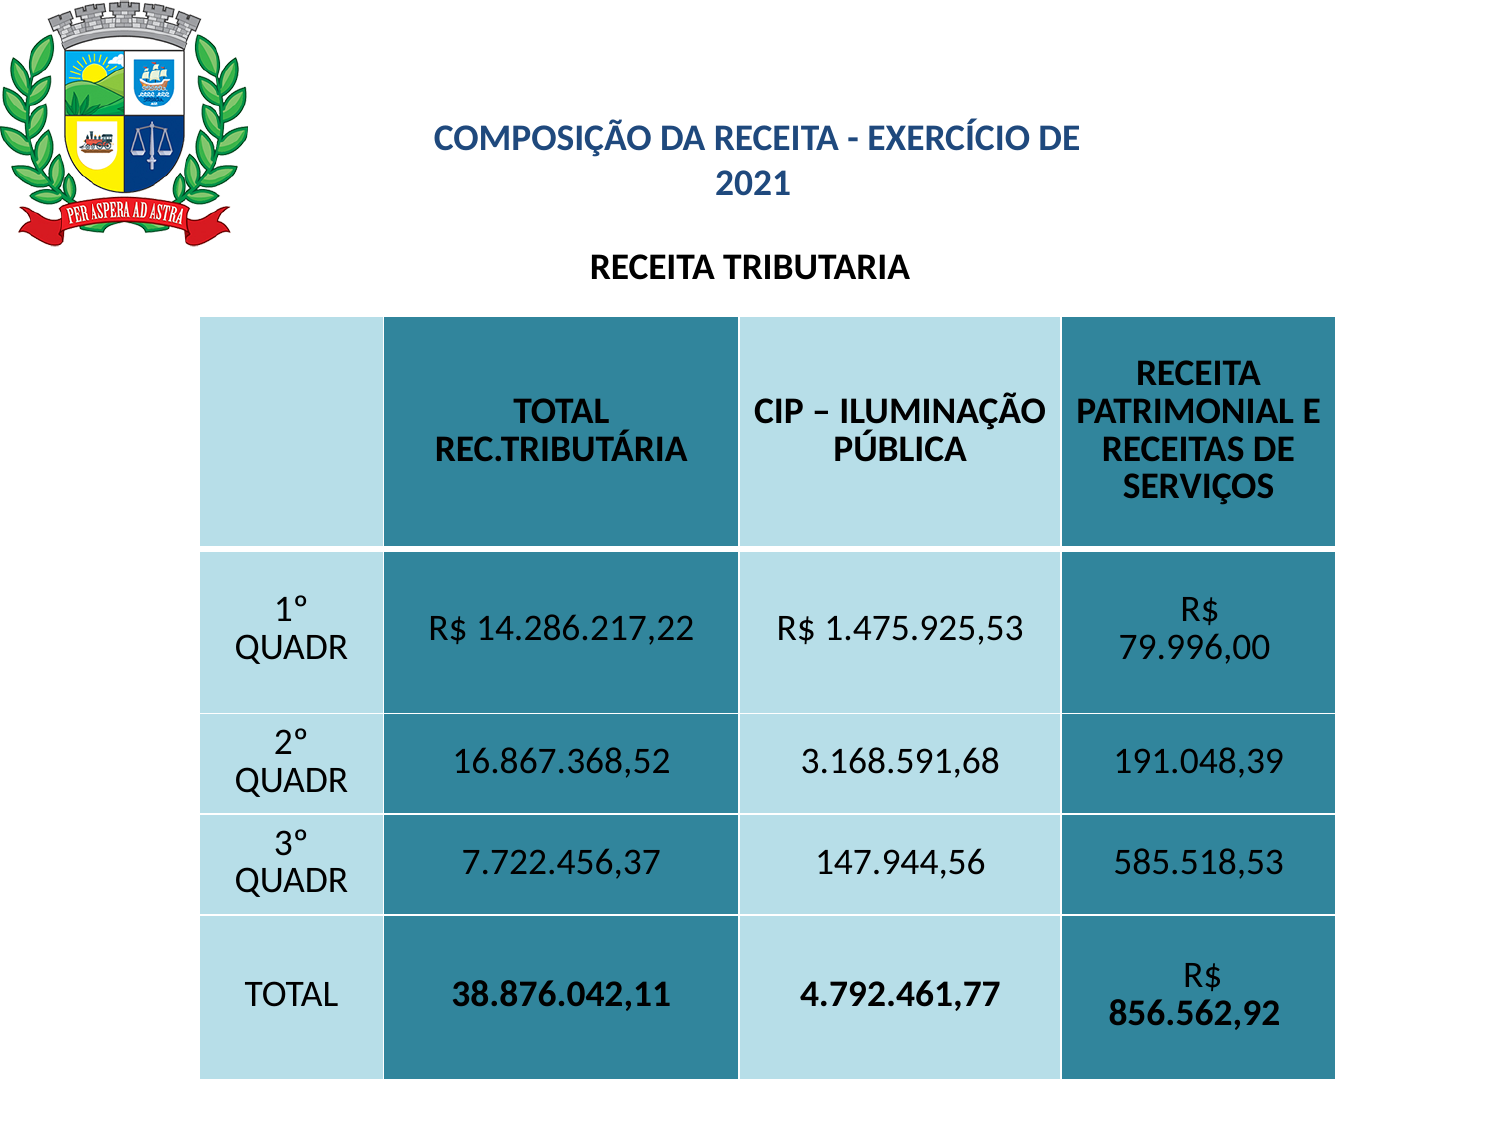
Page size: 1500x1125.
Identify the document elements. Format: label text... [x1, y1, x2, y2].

table_cell 7.722.456,37 [384, 815, 738, 914]
table_header RECEITA PATRIMONIAL E RECEITAS DE SERVIÇOS [1062, 317, 1335, 546]
table_cell 1º QUADR [200, 552, 383, 713]
table_cell 2º QUADR [200, 714, 383, 813]
picture [0, 0, 248, 248]
table_cell TOTAL [200, 916, 383, 1079]
table_cell R$ 79.996,00 [1062, 552, 1335, 713]
table_cell 3º QUADR [200, 815, 383, 914]
text_box RECEITA TRIBUTARIA [374, 234, 1125, 295]
table_cell 3.168.591,68 [740, 714, 1060, 813]
table_cell 585.518,53 [1062, 815, 1335, 914]
table_cell R$ 1.475.925,53 [740, 552, 1060, 713]
table_cell R$ 856.562,92 [1062, 916, 1335, 1079]
table_header CIP – ILUMINAÇÃO PÚBLICA [740, 317, 1060, 546]
table_header [200, 317, 383, 546]
table_cell 191.048,39 [1062, 714, 1335, 813]
table_cell 38.876.042,11 [384, 916, 738, 1079]
table_header TOTAL REC.TRIBUTÁRIA [384, 317, 738, 546]
table_cell 4.792.461,77 [740, 916, 1060, 1079]
table_cell 16.867.368,52 [384, 714, 738, 813]
text_box COMPOSIÇÃO DA RECEITA - EXERCÍCIO DE 2021 [386, 105, 1137, 211]
table_cell 147.944,56 [740, 815, 1060, 914]
table_cell R$ 14.286.217,22 [384, 552, 738, 713]
